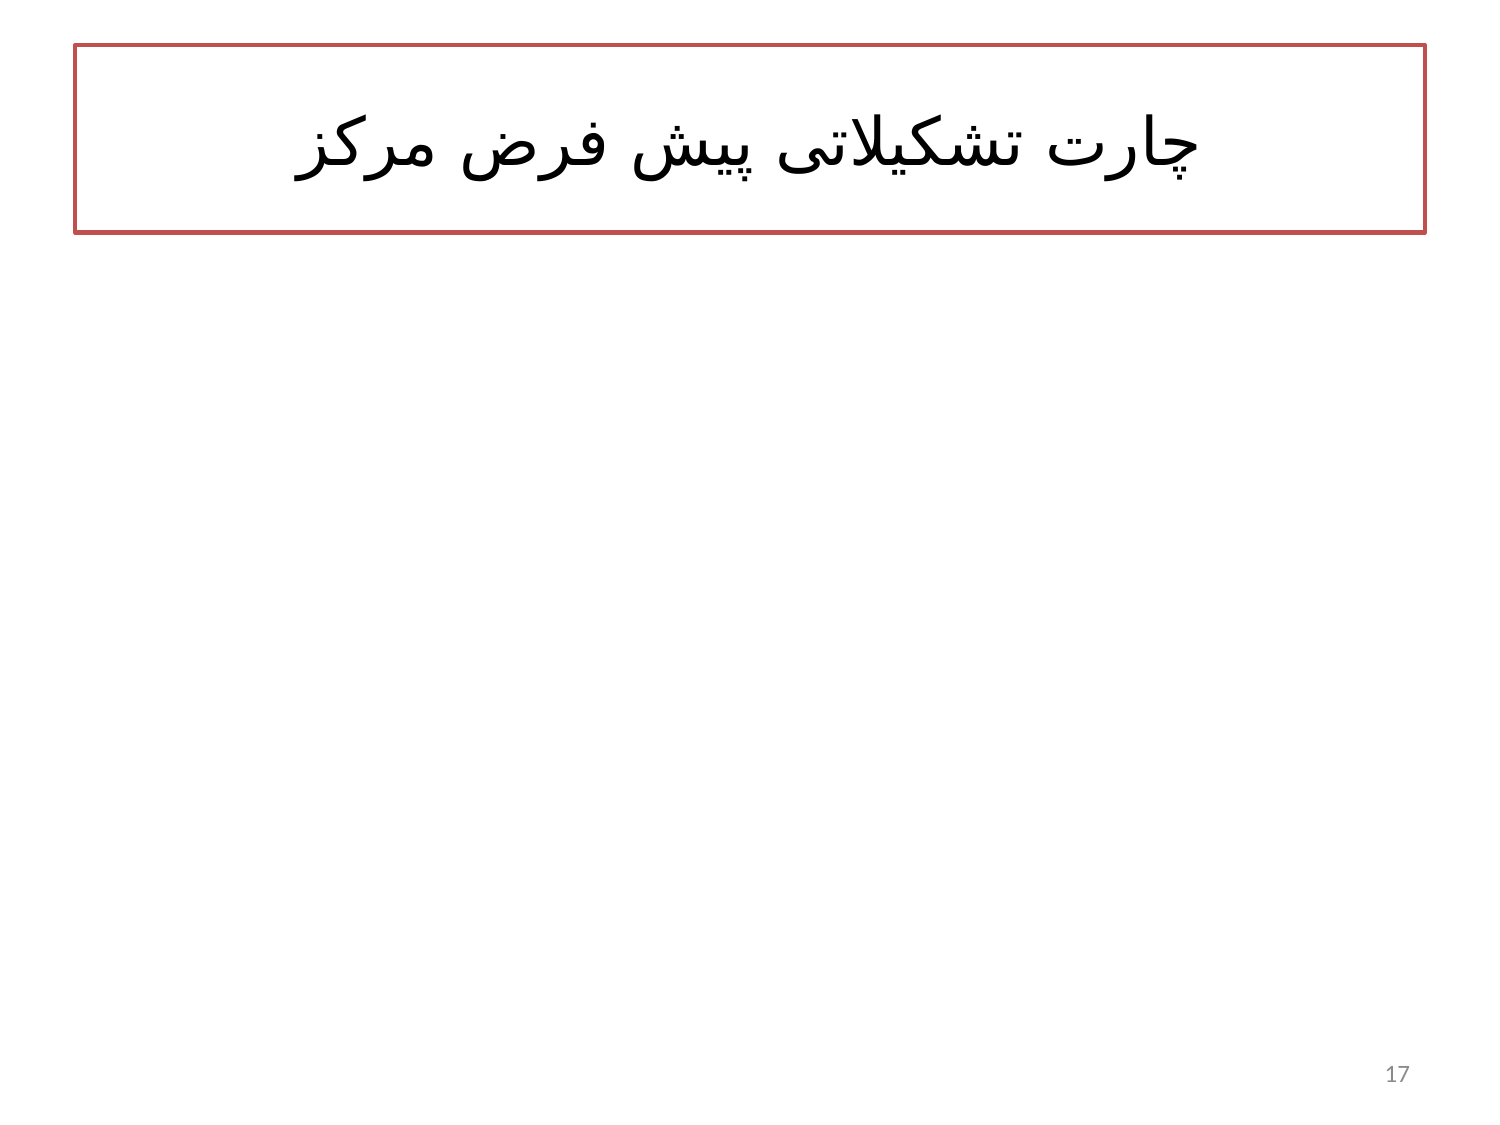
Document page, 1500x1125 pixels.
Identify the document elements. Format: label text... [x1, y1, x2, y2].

slide_number 17 [1074, 1042, 1425, 1103]
title چارت تشکیلاتی پیش فرض مرکز [73, 43, 1427, 235]
